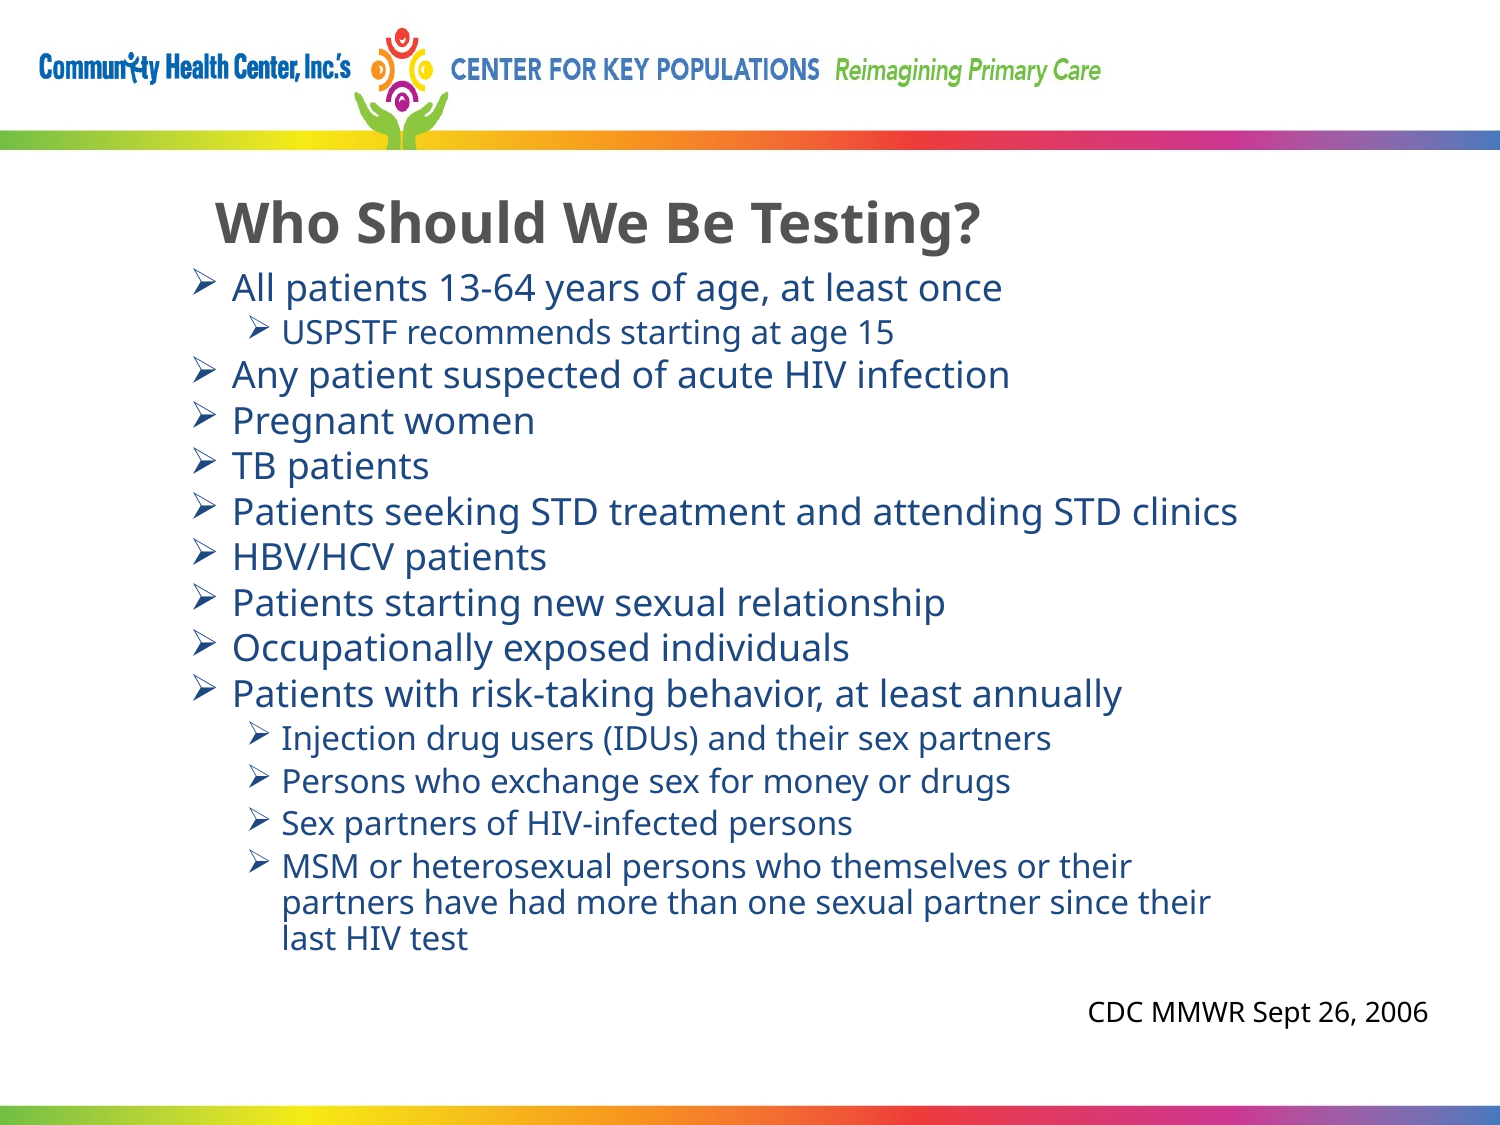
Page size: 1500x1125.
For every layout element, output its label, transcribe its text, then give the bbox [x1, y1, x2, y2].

text_box All patients 13-64 years of age, at least once USPSTF recommends starting at age 15 Any patient suspected of acute HIV infection Pregnant women TB patients Patients seeking STD treatment and attending STD clinics HBV/HCV patients Patients starting new sexual relationship Occupationally exposed individuals Patients with risk-taking behavior, at least annually Injection drug users (IDUs) and their sex partners Persons who exchange sex for money or drugs Sex partners of HIV-infected persons MSM or heterosexual persons who themselves or their partners have had more than one sexual partner since their last HIV test [174, 261, 1282, 1125]
title Who Should We Be Testing? [200, 171, 1213, 261]
text_box CDC MMWR Sept 26, 2006 [637, 987, 1444, 1036]
picture [0, 0, 1500, 1125]
